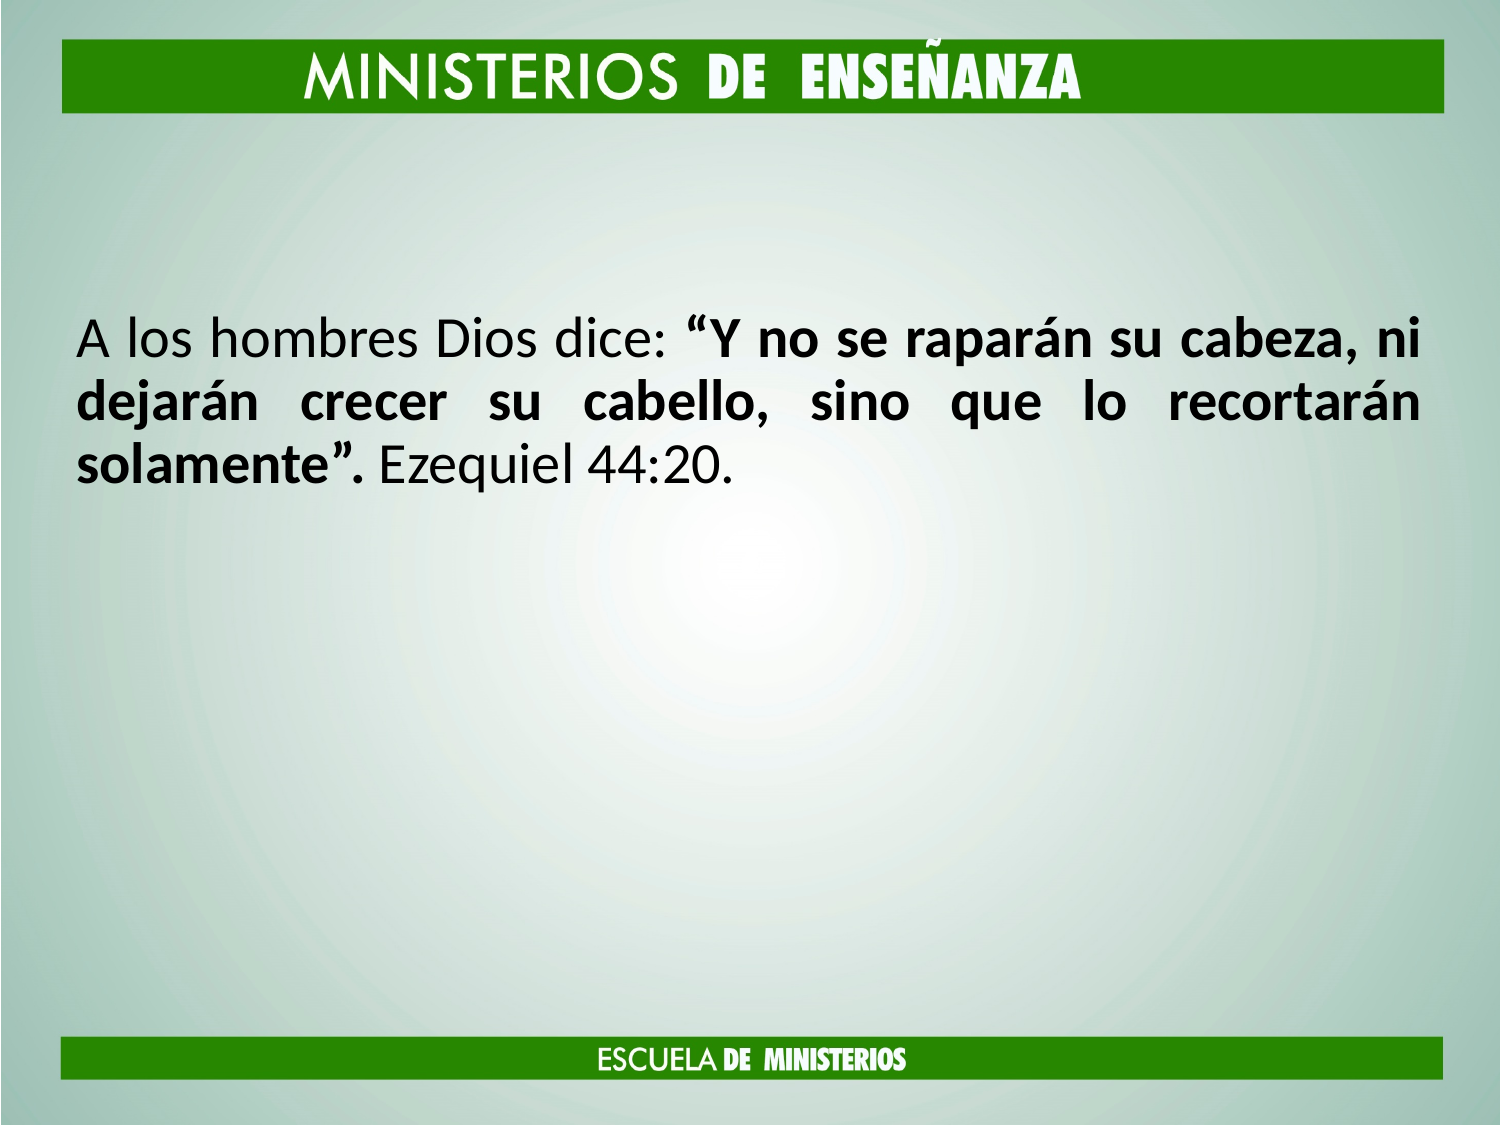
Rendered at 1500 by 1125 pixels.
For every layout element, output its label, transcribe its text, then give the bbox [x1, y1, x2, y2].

list A los hombres Dios dice: “Y no se raparán su cabeza, ni dejarán crecer su cabello, sino que lo recortarán solamente”. Ezequiel 44:20. [61, 299, 1437, 1014]
